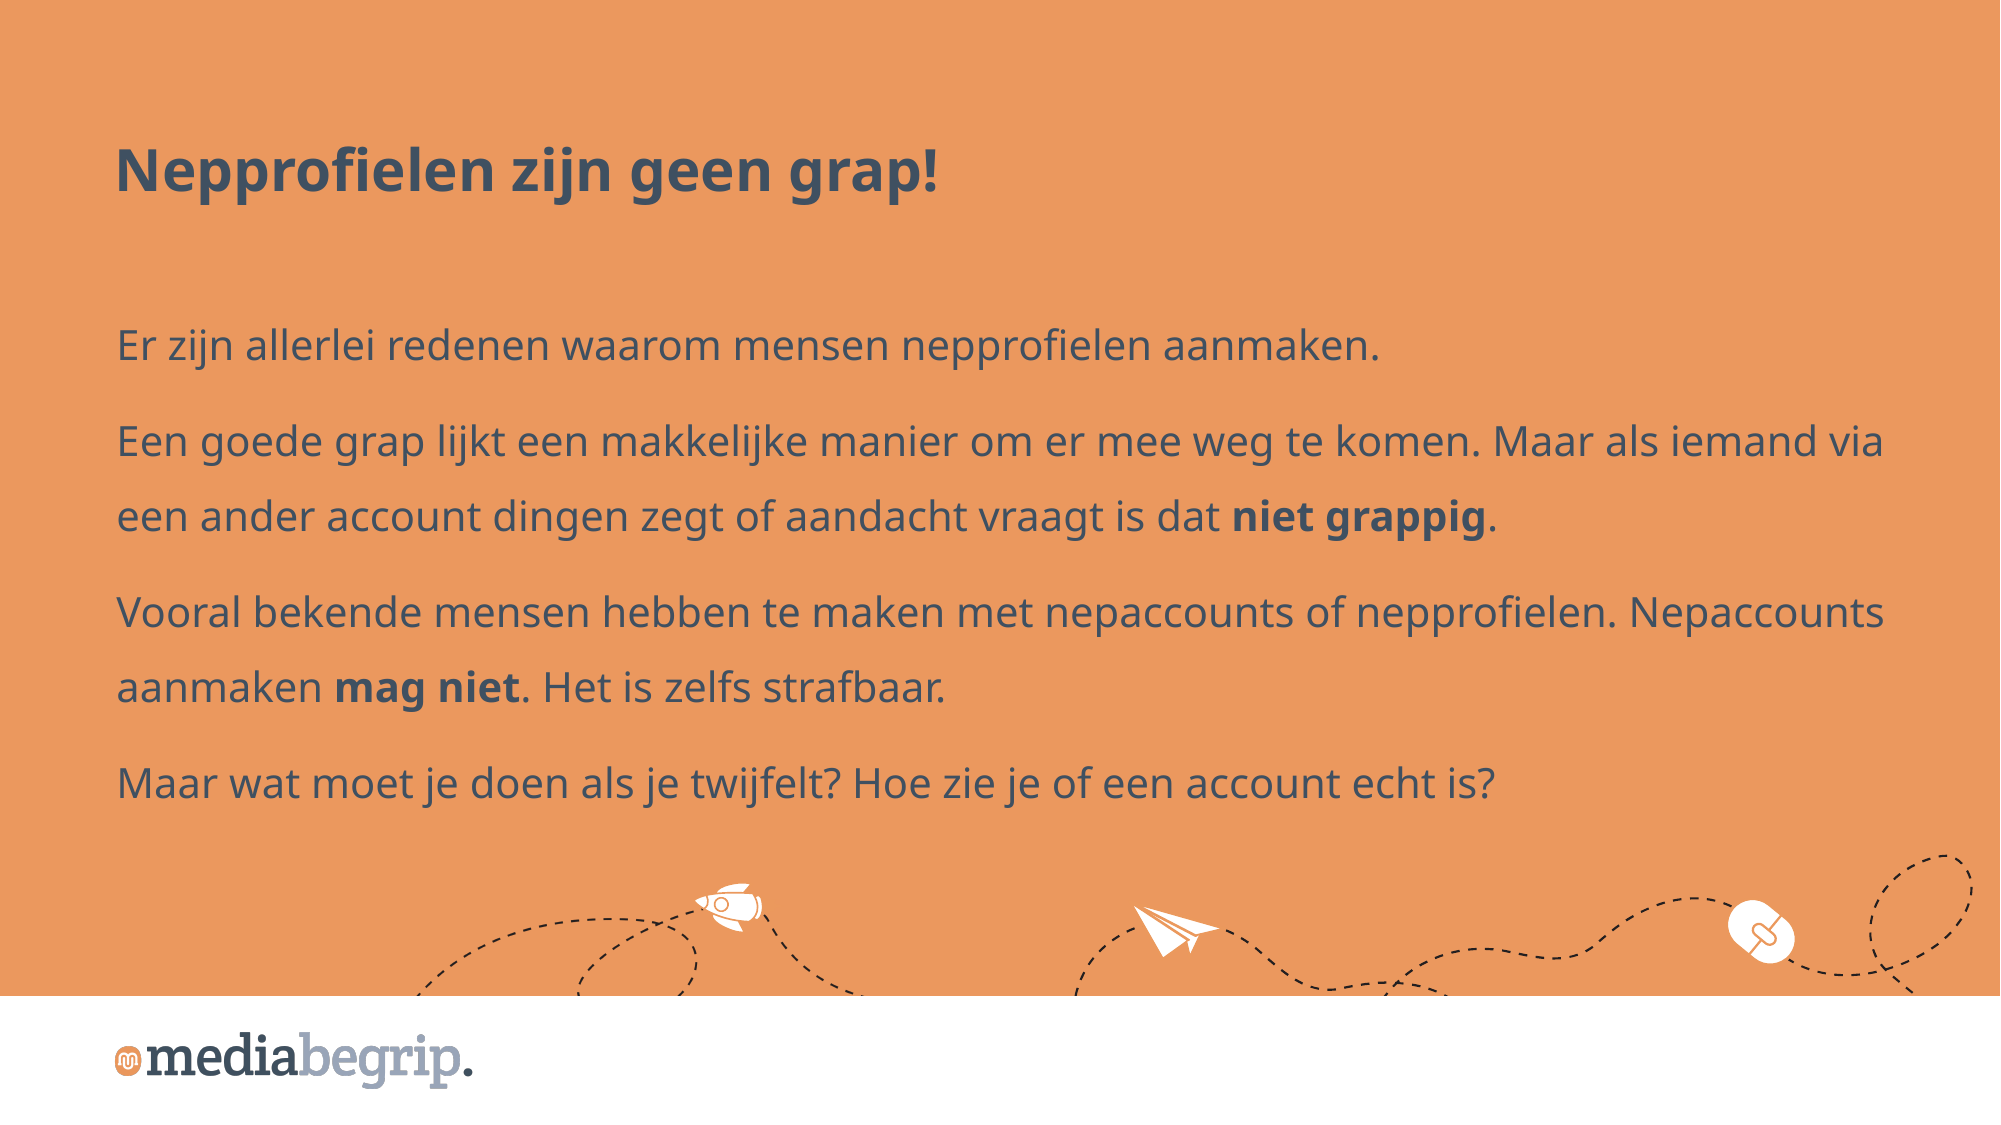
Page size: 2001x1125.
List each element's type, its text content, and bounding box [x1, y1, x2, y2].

picture [404, 904, 990, 996]
picture [114, 1032, 473, 1089]
list Nepprofielen zijn geen grap! [99, 134, 1909, 249]
list Er zijn allerlei redenen waarom mensen nepprofielen aanmaken. Een goede grap lijkt een makkelijke manier om er mee weg te komen. Maar als iemand via een ander account dingen zegt of aandacht vraagt is dat niet grappig. Vooral bekende mensen hebben te maken met nepaccounts of nepprofielen. Nepaccounts aanmaken mag niet. Het is zelfs strafbaar. Maar wat moet je doen als je twijfelt? Hoe zie je of een account echt is? [101, 285, 1911, 872]
